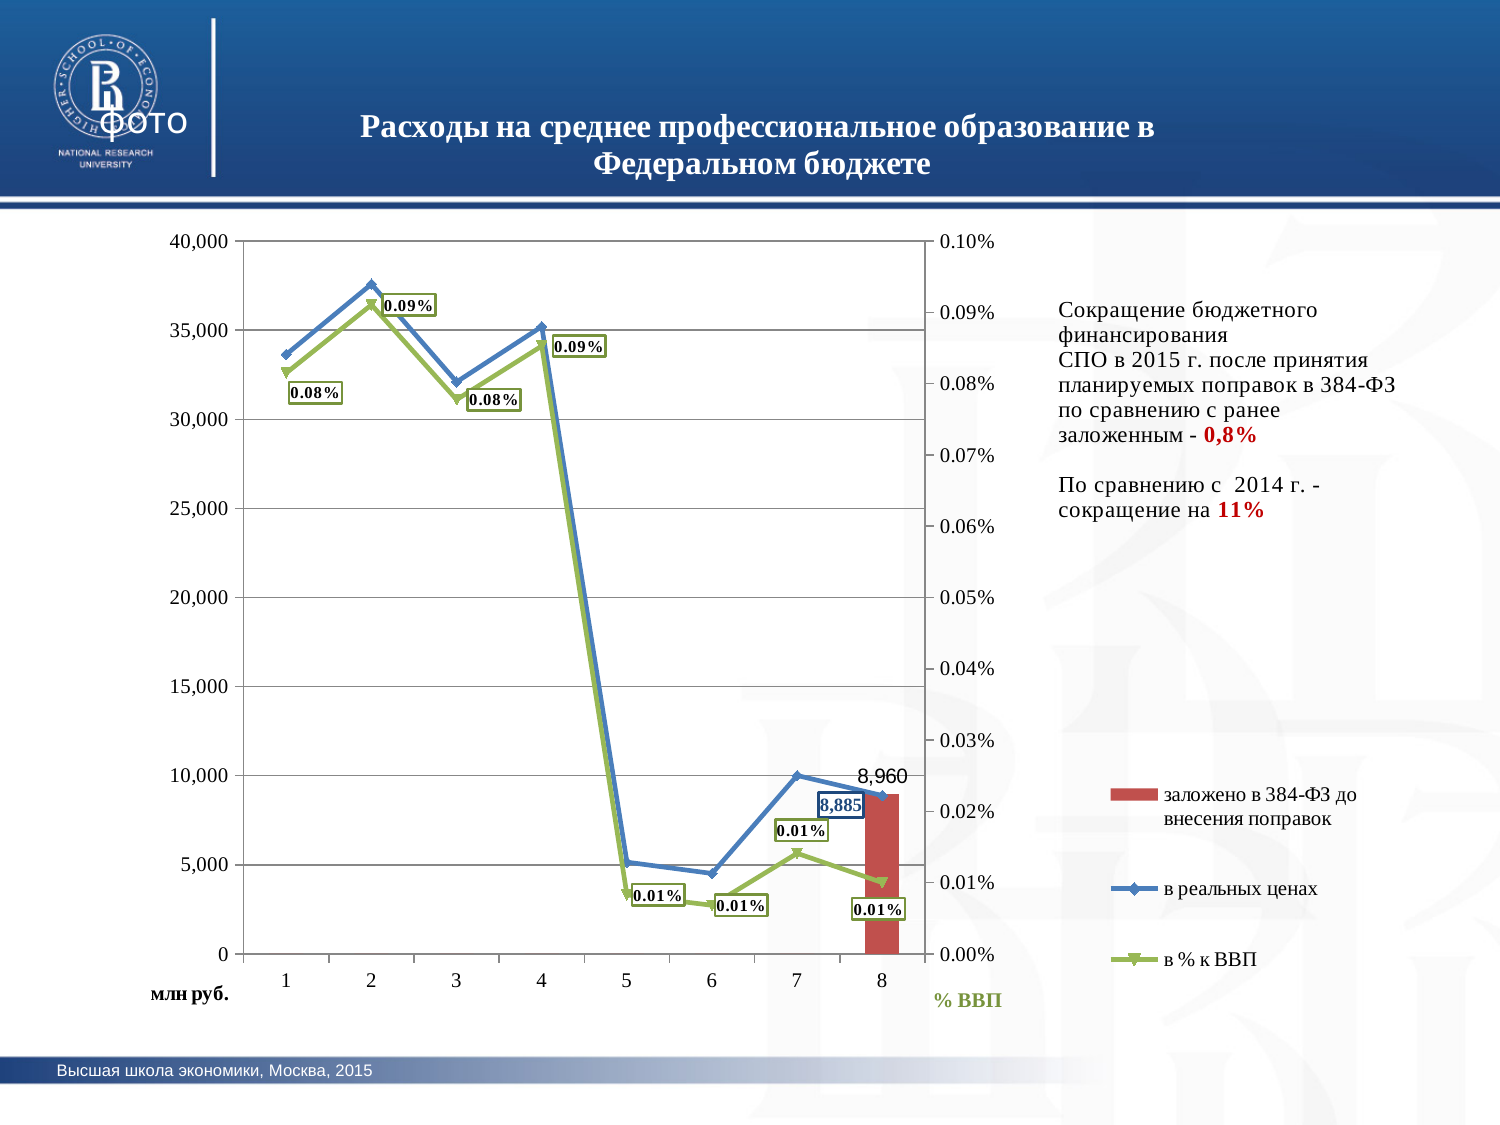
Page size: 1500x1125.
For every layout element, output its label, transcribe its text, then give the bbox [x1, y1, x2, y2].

chart [87, 69, 1436, 1037]
picture [0, 0, 1500, 1125]
text_box Высшая школа экономики, Москва, 2015 [41, 1052, 722, 1093]
